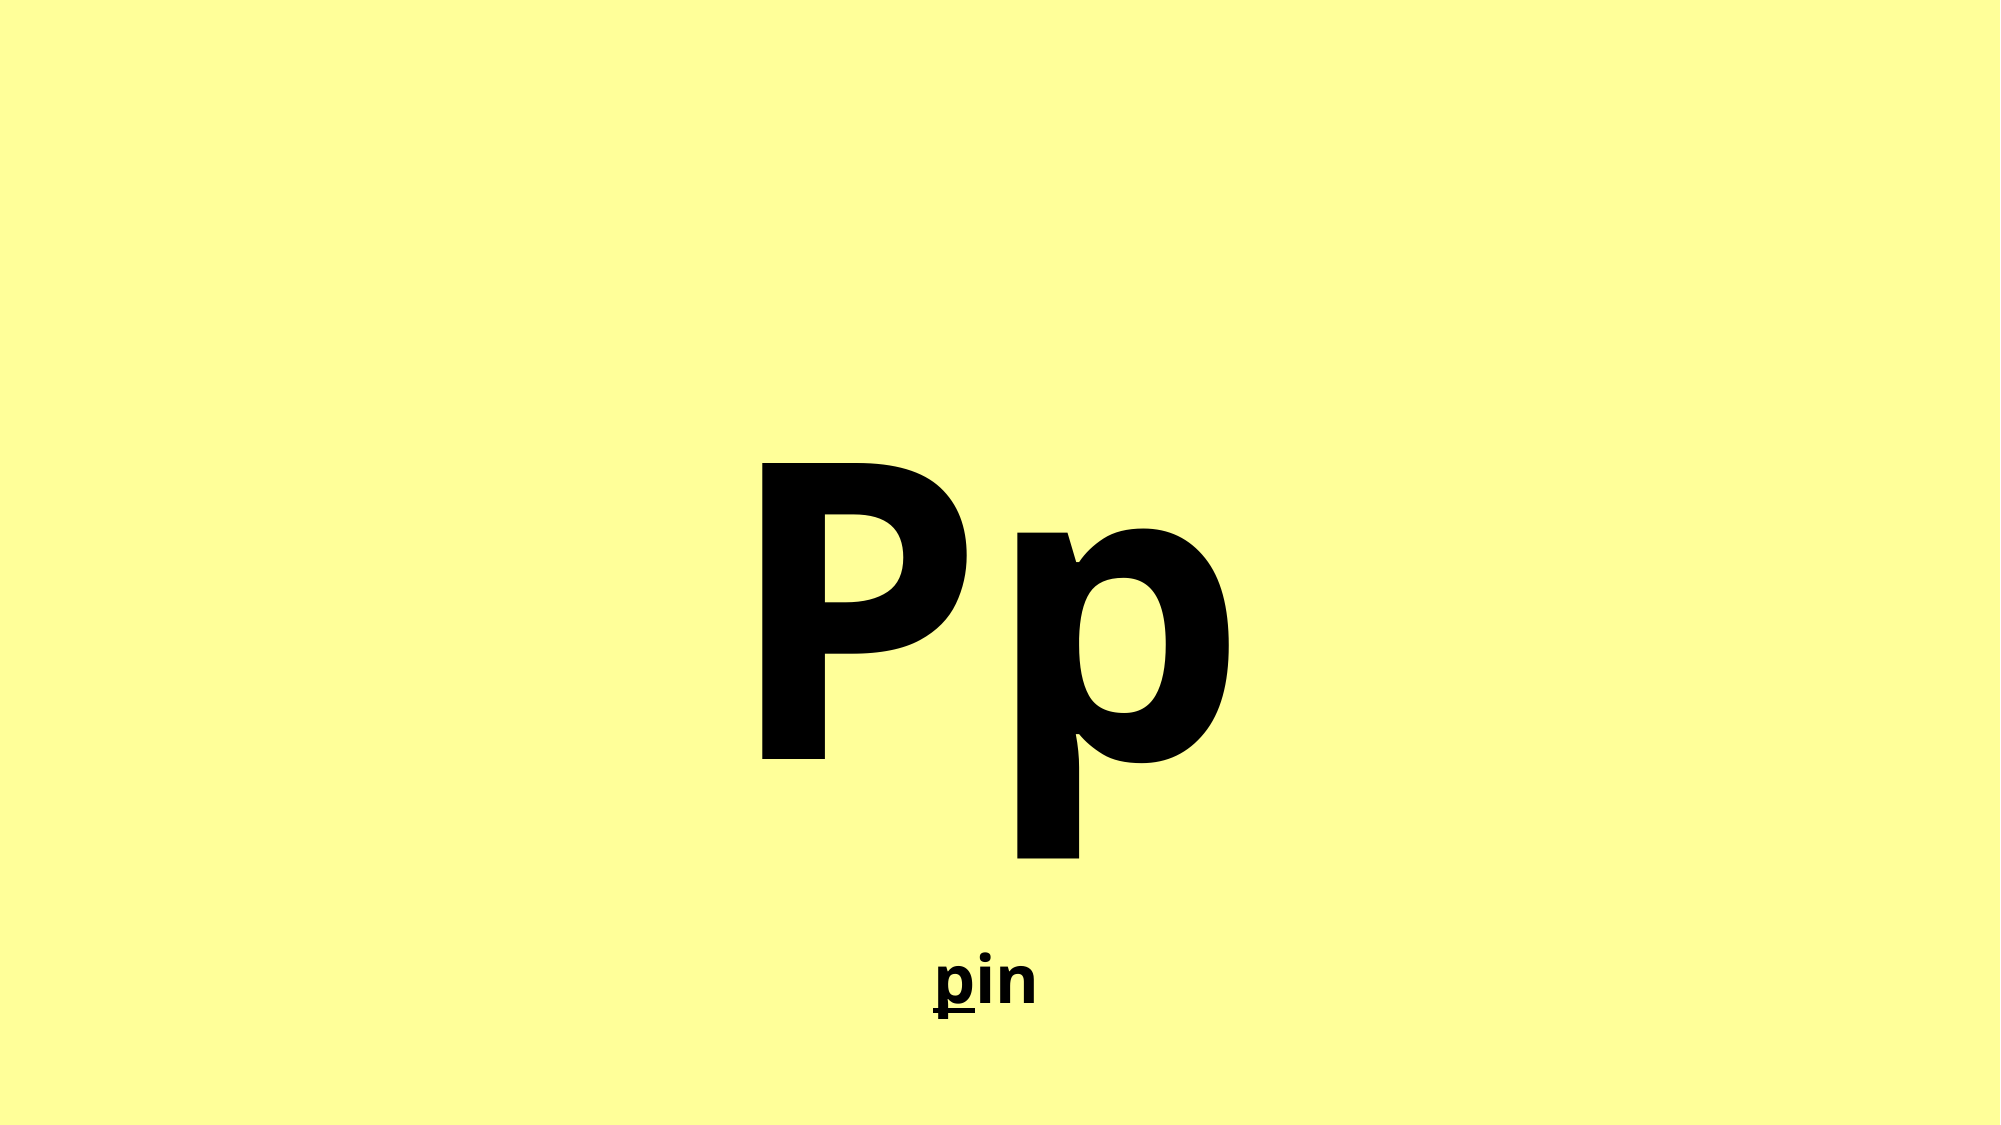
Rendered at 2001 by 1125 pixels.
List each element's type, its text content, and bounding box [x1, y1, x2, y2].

text_box pin [844, 929, 1129, 1024]
text_box Pp [109, 337, 1864, 851]
